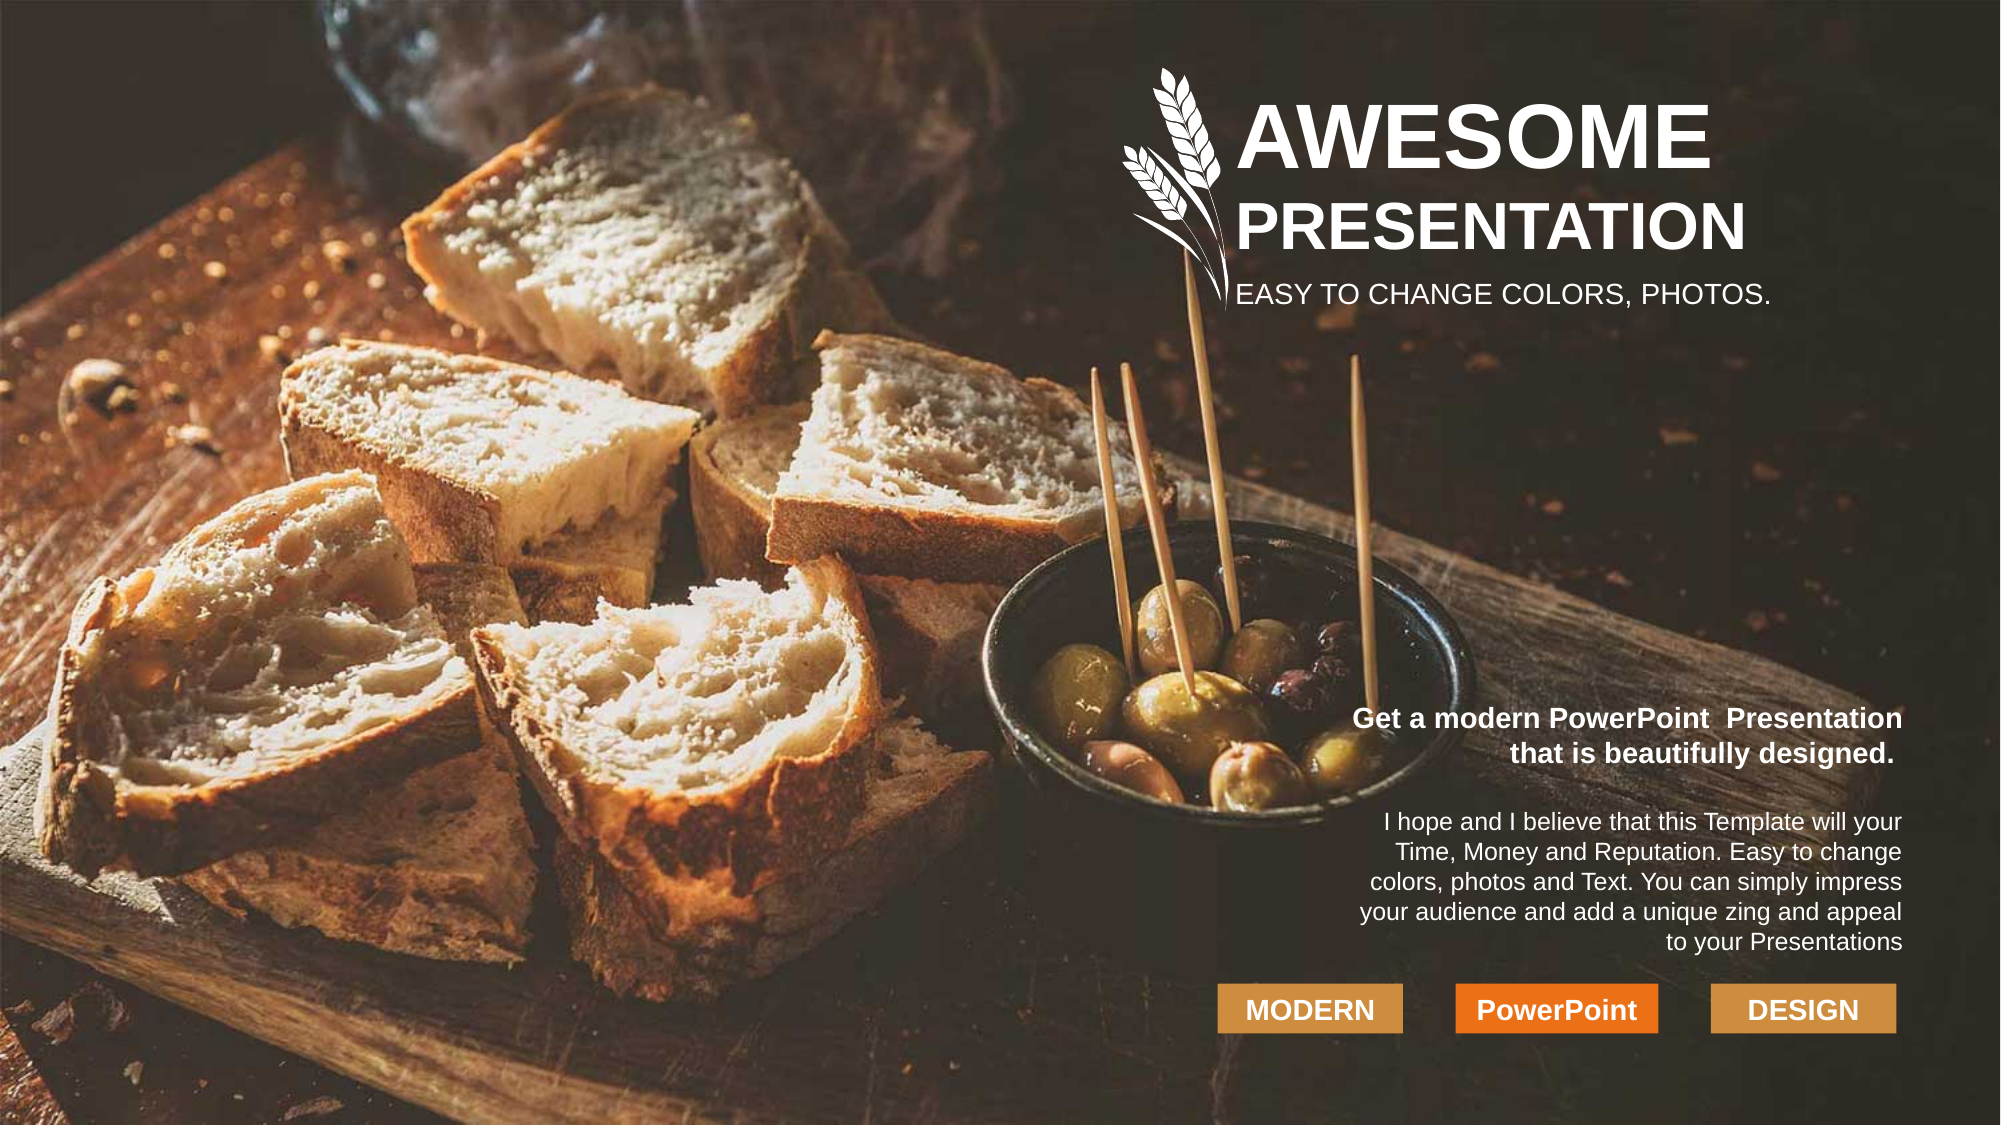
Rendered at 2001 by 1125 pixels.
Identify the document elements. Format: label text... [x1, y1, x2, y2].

text_box PRESENTATION [1229, 175, 1919, 267]
picture [0, 0, 2001, 1125]
text_box MODERN [1217, 983, 1403, 1034]
text_box AWESOME [1220, 69, 1919, 175]
text_box Get a modern PowerPoint Presentation that is beautifully designed. [1334, 691, 1919, 777]
text_box EASY TO CHANGE COLORS, PHOTOS. [1229, 267, 1919, 318]
text_box DESIGN [1710, 983, 1897, 1034]
text_box I hope and I believe that this Template will your Time, Money and Reputation. Easy to change colors, photos and Text. You can simply impress your audience and add a unique zing and appeal to your Presentations [1334, 798, 1919, 963]
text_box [1129, 70, 1229, 321]
text_box PowerPoint [1455, 983, 1659, 1034]
